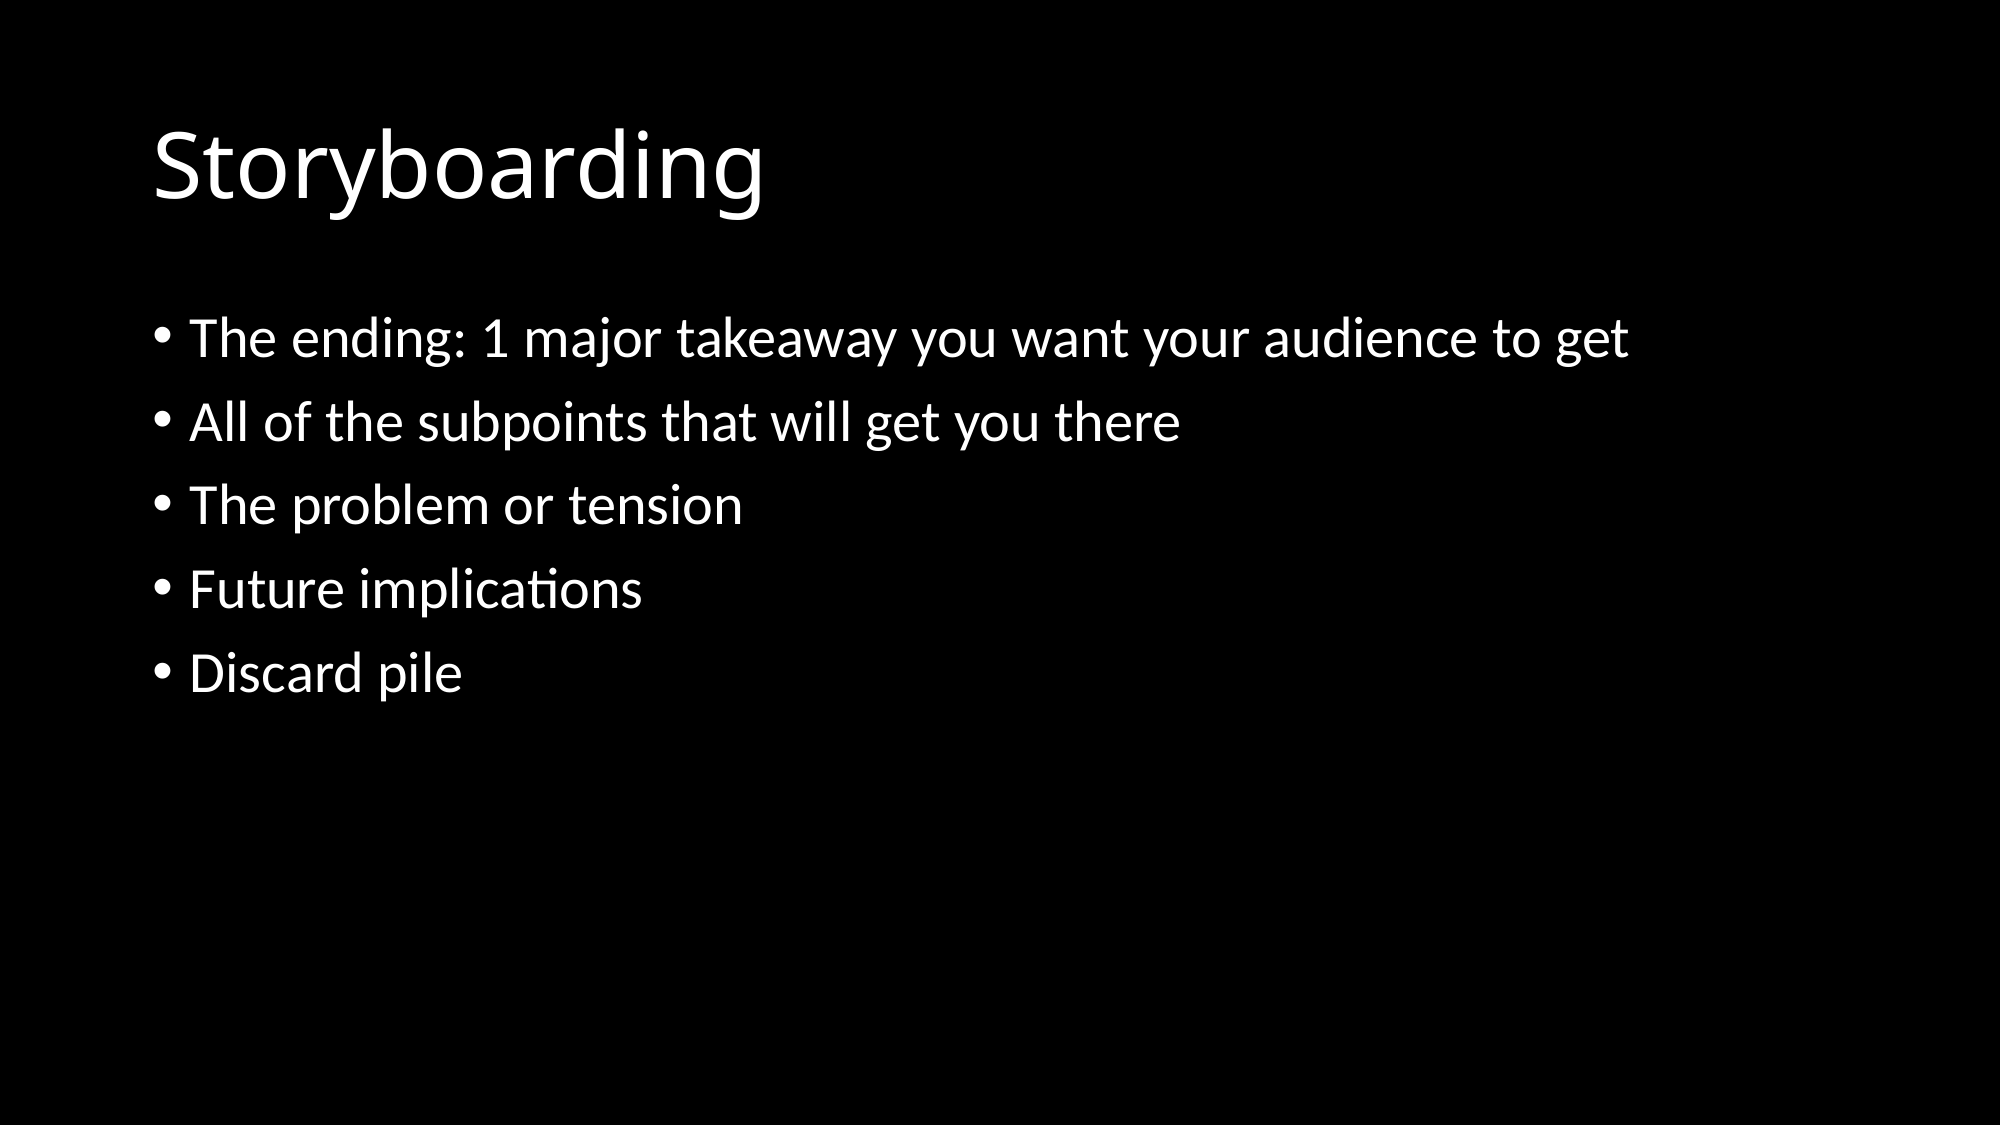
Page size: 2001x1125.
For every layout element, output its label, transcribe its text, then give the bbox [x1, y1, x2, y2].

list The ending: 1 major takeaway you want your audience to get All of the subpoints that will get you there The problem or tension Future implications Discard pile [137, 299, 1863, 1014]
title Storyboarding [137, 59, 1863, 278]
